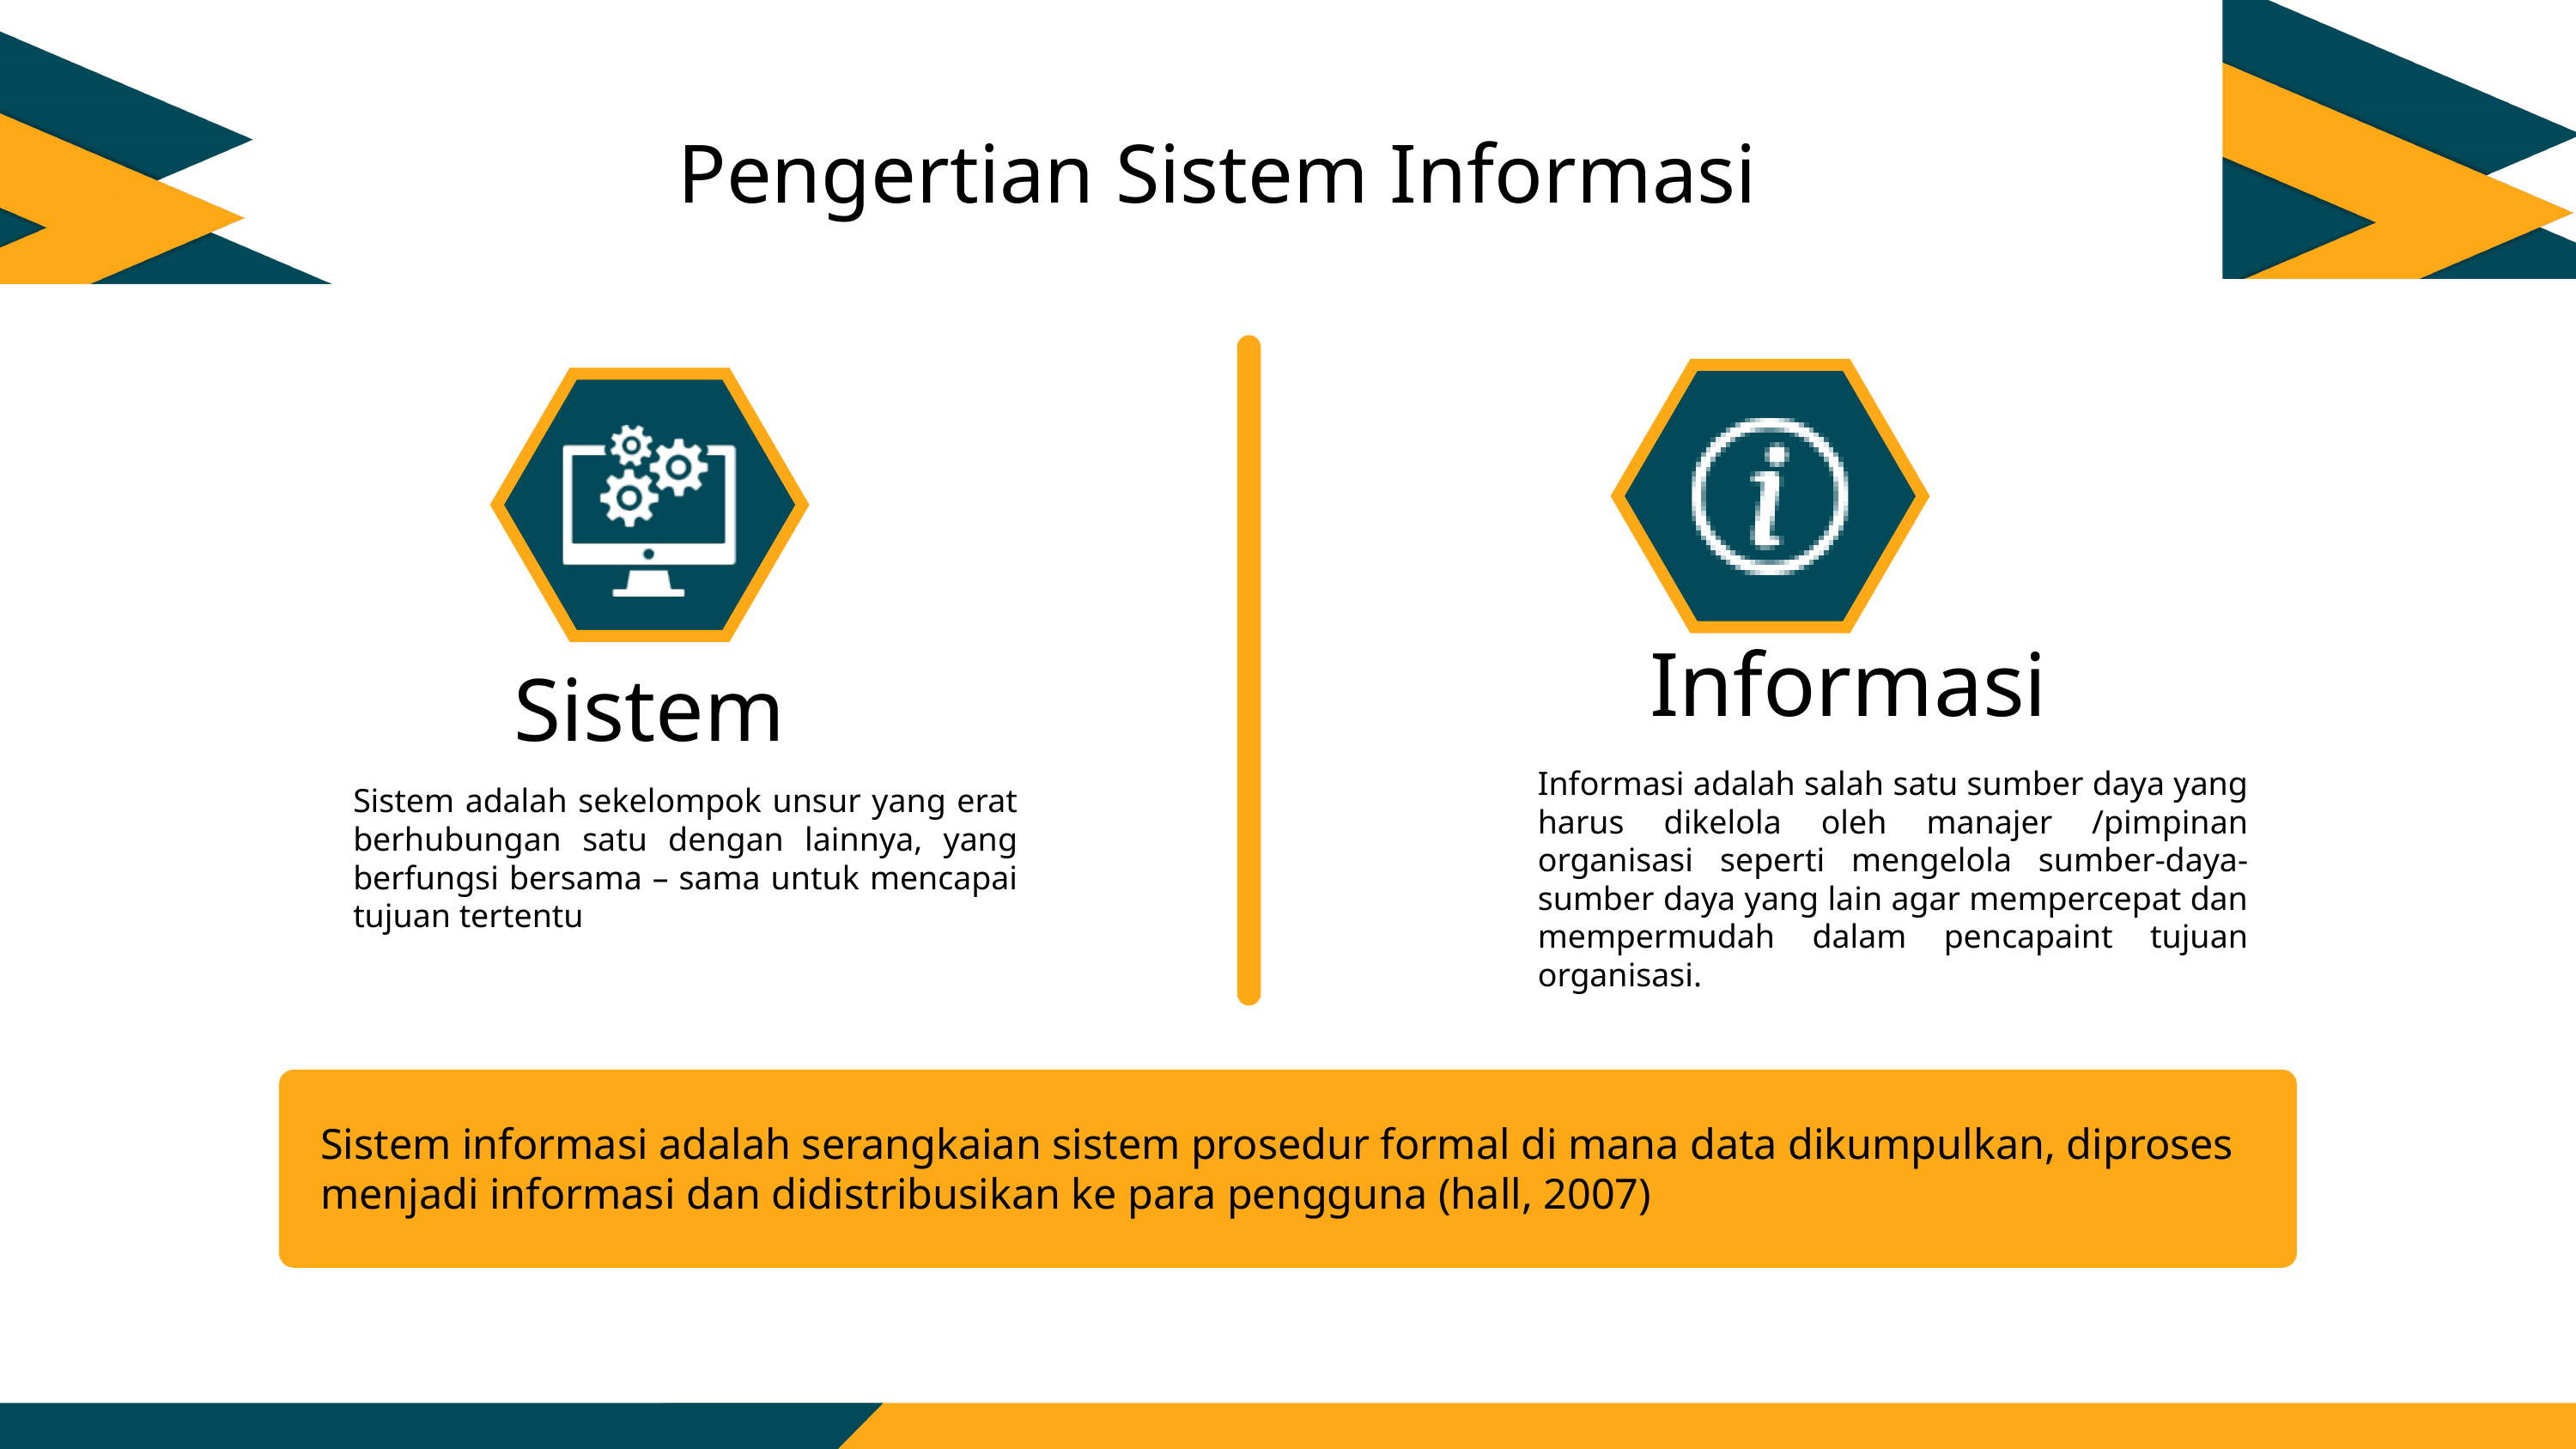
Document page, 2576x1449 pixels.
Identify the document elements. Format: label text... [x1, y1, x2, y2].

text_box [2222, 0, 2576, 279]
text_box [884, 1403, 2576, 1449]
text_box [1236, 335, 1261, 1006]
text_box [0, 1403, 884, 1449]
text_box Informasi adalah salah satu sumber daya yang harus dikelola oleh manajer /pimpinan organisasi seperti mengelola sumber-daya-sumber daya yang lain agar mempercepat dan mempermudah dalam pencapaint tujuan organisasi. [1537, 763, 2249, 1032]
text_box Informasi [1514, 633, 2183, 735]
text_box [278, 1069, 2298, 1269]
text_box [1617, 364, 1923, 627]
text_box Sistem adalah sekelompok unsur yang erat berhubungan satu dengan lainnya, yang berfungsi bersama – sama untuk mencapai tujuan tertentu [353, 780, 1018, 935]
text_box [496, 373, 803, 637]
text_box Sistem [443, 659, 856, 759]
text_box [0, 0, 354, 284]
text_box Pengertian Sistem Informasi [541, 126, 1893, 220]
